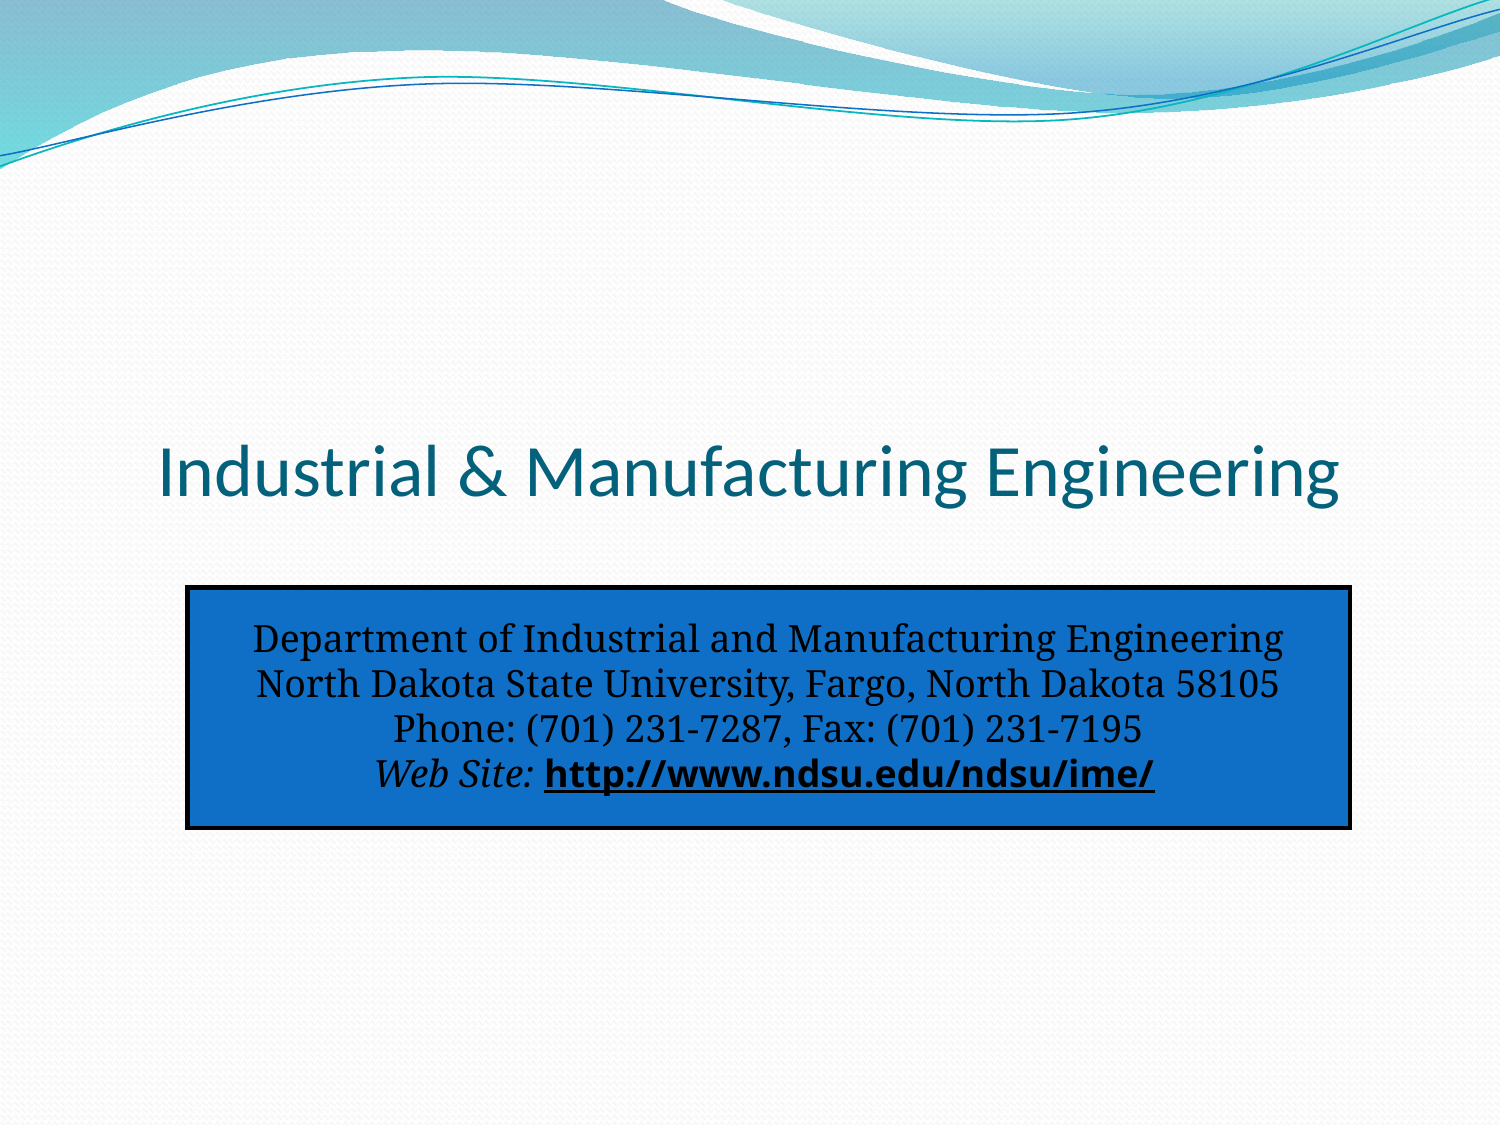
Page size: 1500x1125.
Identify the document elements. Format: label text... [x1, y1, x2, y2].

title Industrial & Manufacturing Engineering [75, 412, 1425, 600]
text_box Department of Industrial and Manufacturing Engineering North Dakota State University, Fargo, North Dakota 58105 Phone: (701) 231-7287, Fax: (701) 231-7195 Web Site: http://www.ndsu.edu/ndsu/ime/ [187, 587, 1350, 829]
